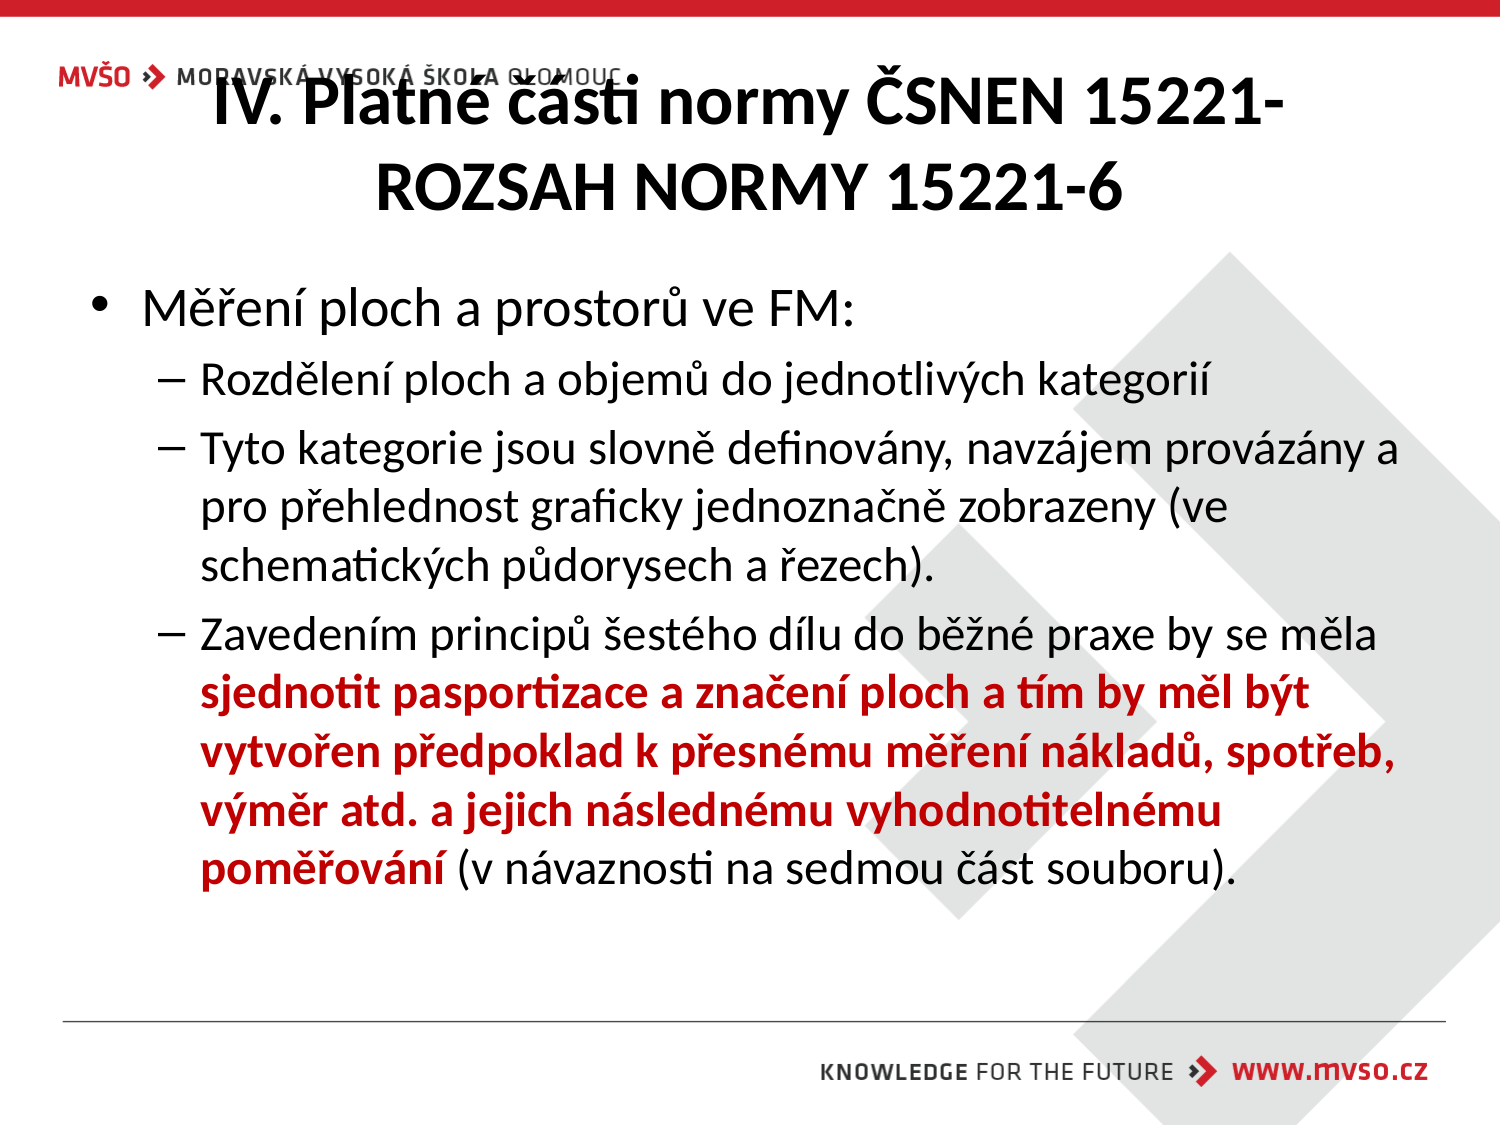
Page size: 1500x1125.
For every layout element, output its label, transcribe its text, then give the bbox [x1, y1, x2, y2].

title IV. Platné části normy ČSNEN 15221- ROZSAH NORMY 15221-6 [75, 45, 1425, 233]
list Měření ploch a prostorů ve FM: Rozdělení ploch a objemů do jednotlivých kategorií Tyto kategorie jsou slovně definovány, navzájem provázány a pro přehlednost graficky jednoznačně zobrazeny (ve schematických půdorysech a řezech). Zavedením principů šestého dílu do běžné praxe by se měla sjednotit pasportizace a značení ploch a tím by měl být vytvořen předpoklad k přesnému měření nákladů, spotřeb, výměr atd. a jejich následnému vyhodnotitelnému poměřování (v návaznosti na sedmou část souboru). [75, 262, 1425, 1005]
picture [0, 0, 1500, 1125]
